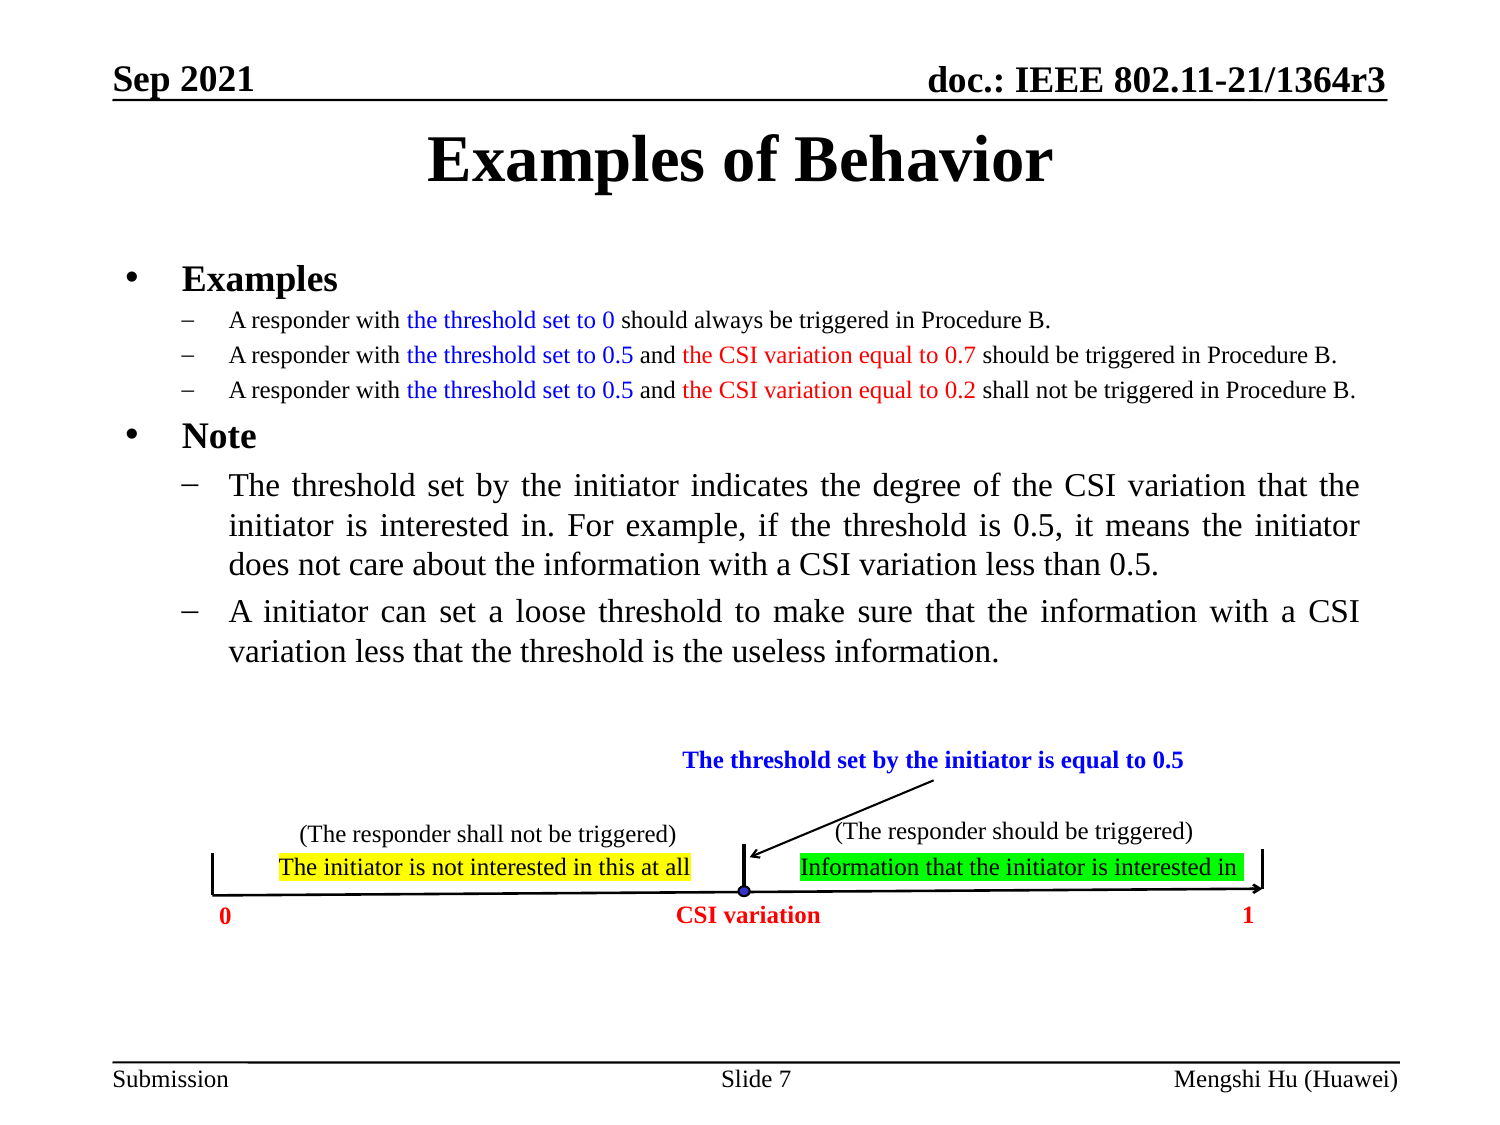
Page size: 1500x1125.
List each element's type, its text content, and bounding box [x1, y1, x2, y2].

text_box Information that the initiator is interested in [785, 843, 1259, 887]
text_box CSI variation [661, 905, 850, 937]
text_box The threshold set by the initiator is equal to 0.5 [667, 735, 1200, 781]
title Examples of Behavior [104, 105, 1380, 206]
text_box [749, 780, 934, 858]
slide_number Slide 7 [712, 1061, 800, 1093]
text_box Examples A responder with the threshold set to 0 should always be triggered in Procedure B. A responder with the threshold set to 0.5 and the CSI variation equal to 0.7 should be triggered in Procedure B. A responder with the threshold set to 0.5 and the CSI variation equal to 0.2 shall not be triggered in Procedure B. Note The threshold set by the initiator indicates the degree of the CSI variation that the initiator is interested in. For example, if the threshold is 0.5, it means the initiator does not care about the information with a CSI variation less than 0.5. A initiator can set a loose threshold to make sure that the information with a CSI variation less that the threshold is the useless information. [110, 246, 1378, 747]
text_box The initiator is not interested in this at all [263, 843, 706, 887]
text_box 0 [204, 892, 247, 937]
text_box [216, 888, 1263, 896]
text_box (The responder shall not be triggered) [284, 809, 692, 855]
text_box 1 [1227, 902, 1264, 936]
text_box (The responder should be triggered) [938, 807, 1209, 853]
